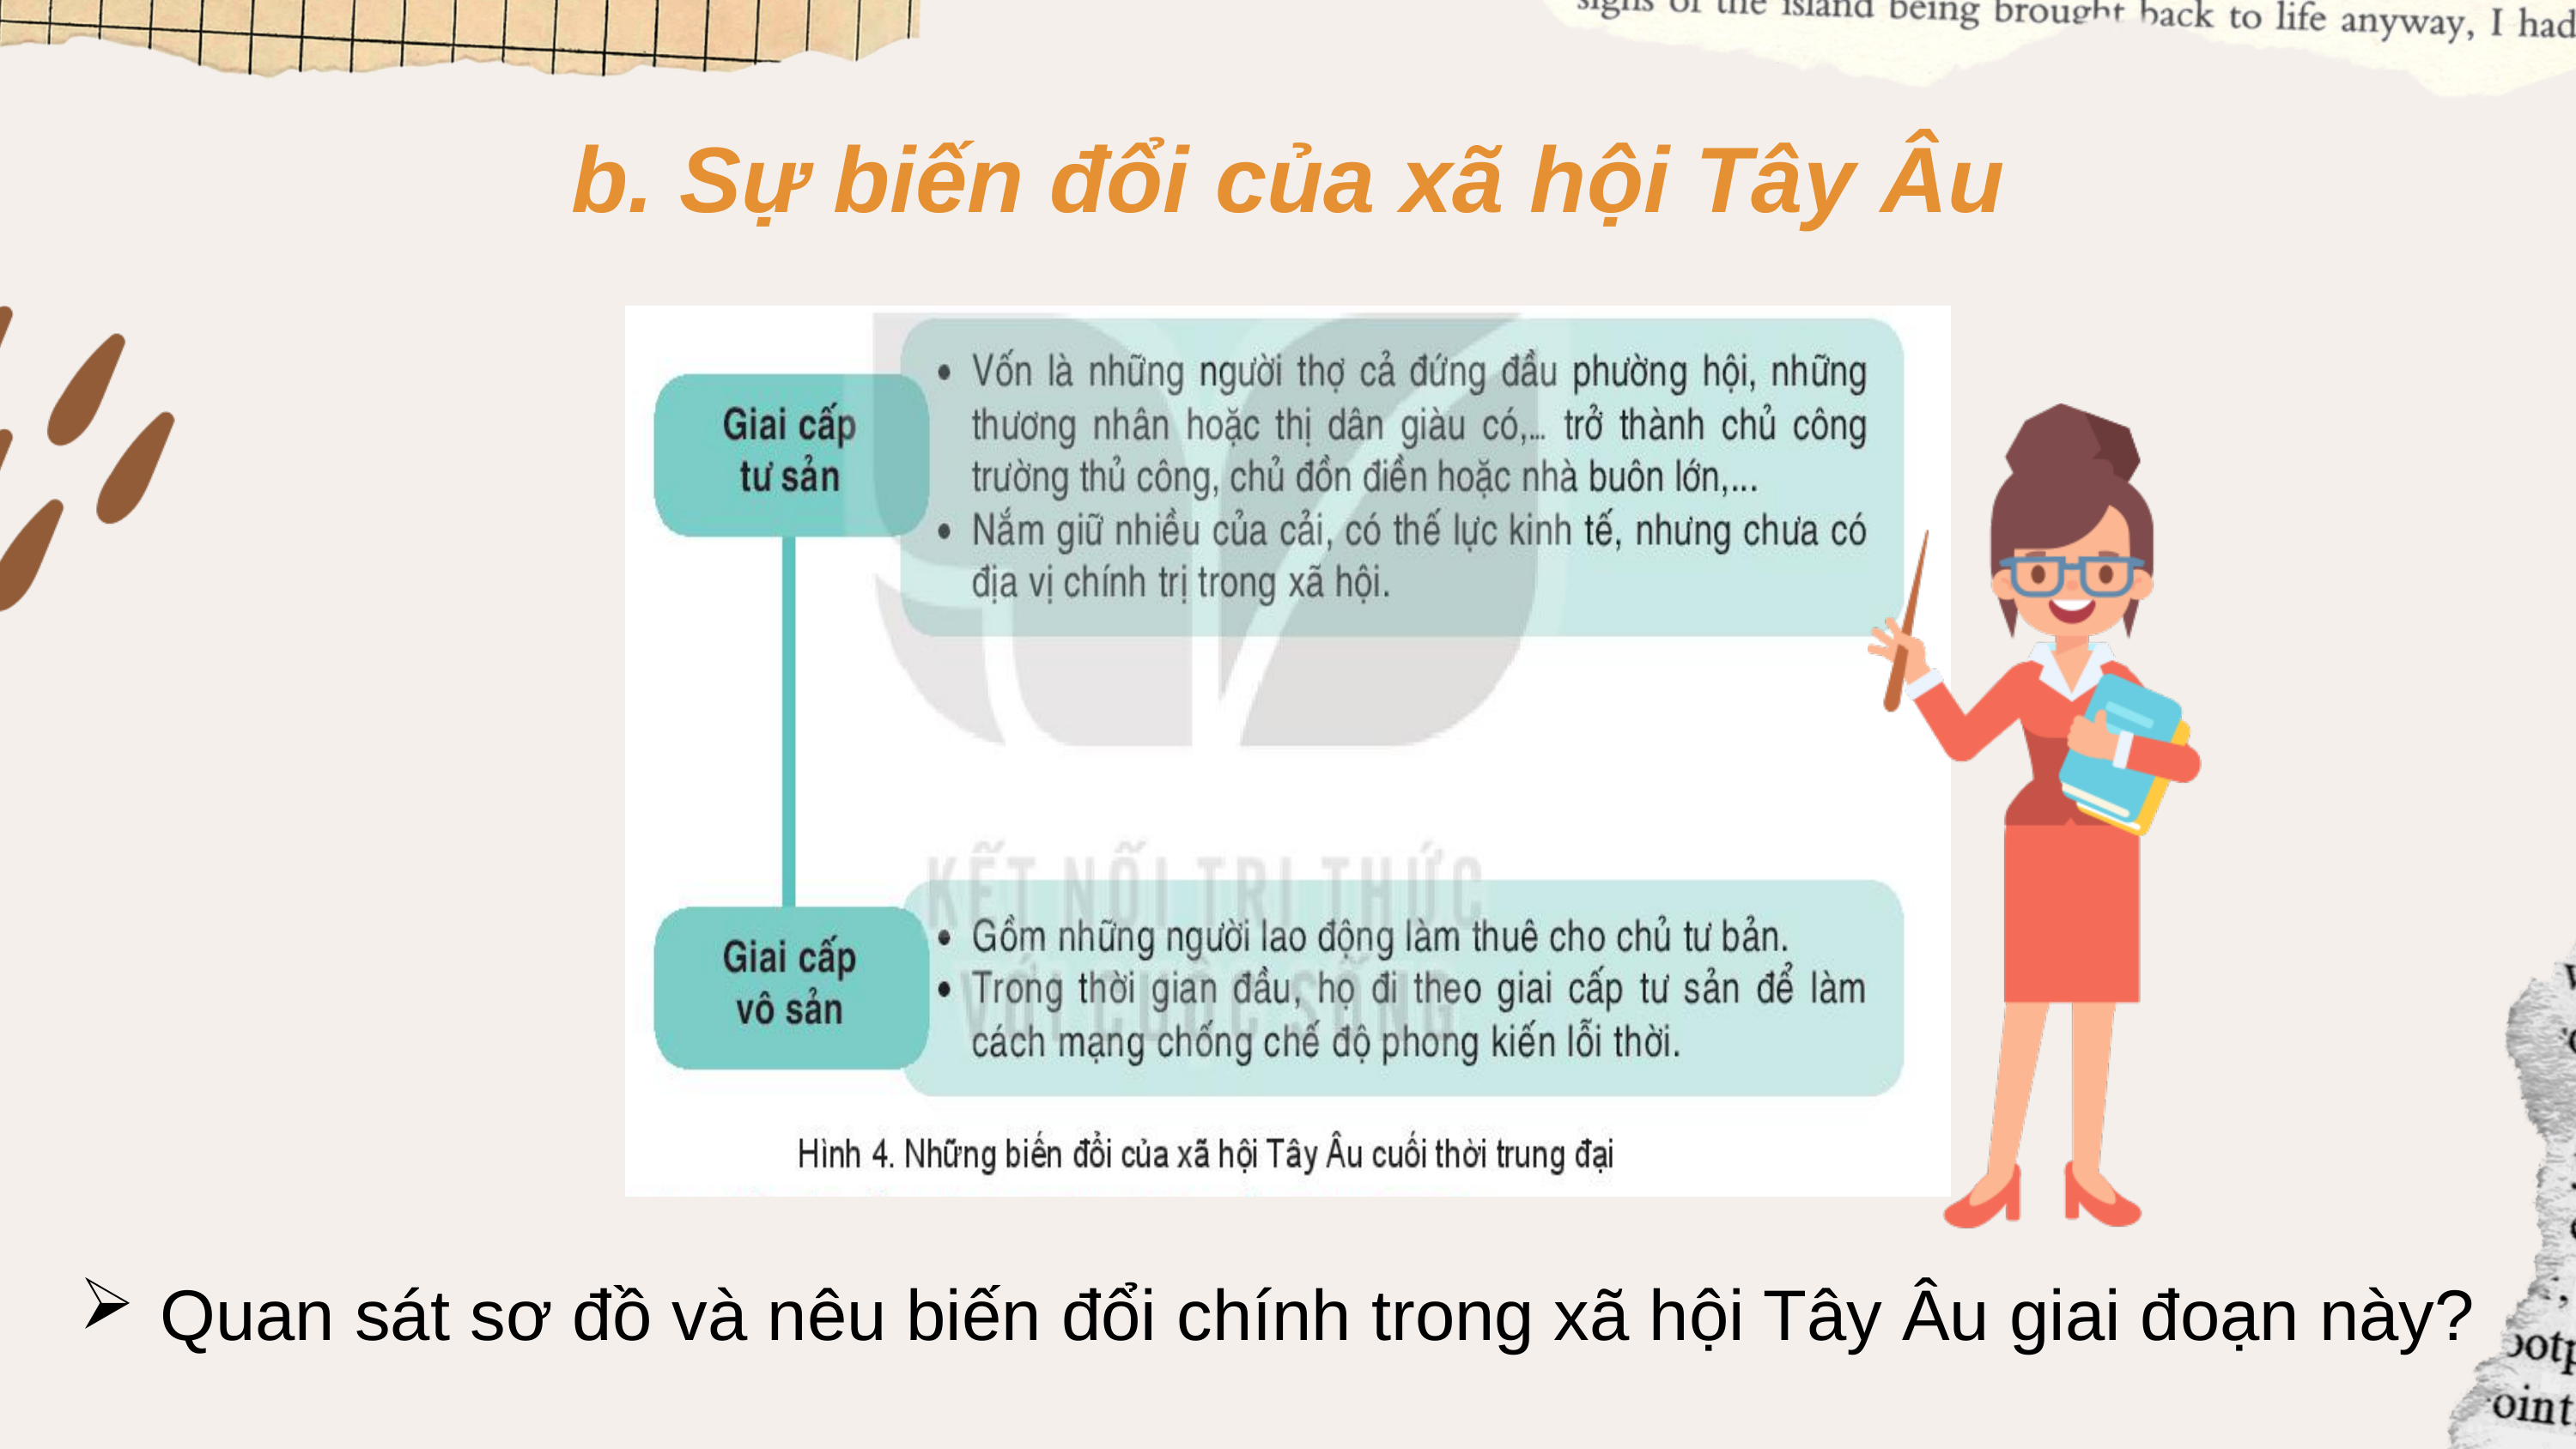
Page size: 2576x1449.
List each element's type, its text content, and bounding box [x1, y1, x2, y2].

text_box Quan sát sơ đồ và nêu biến đổi chính trong xã hội Tây Âu giai đoạn này? [67, 1263, 2449, 1361]
picture [0, 0, 924, 80]
picture [624, 305, 2202, 1230]
picture [2432, 699, 2576, 1449]
picture [0, 306, 176, 614]
picture [1515, 0, 2576, 122]
text_box b. Sự biến đổi của xã hội Tây Âu [0, 91, 2576, 238]
